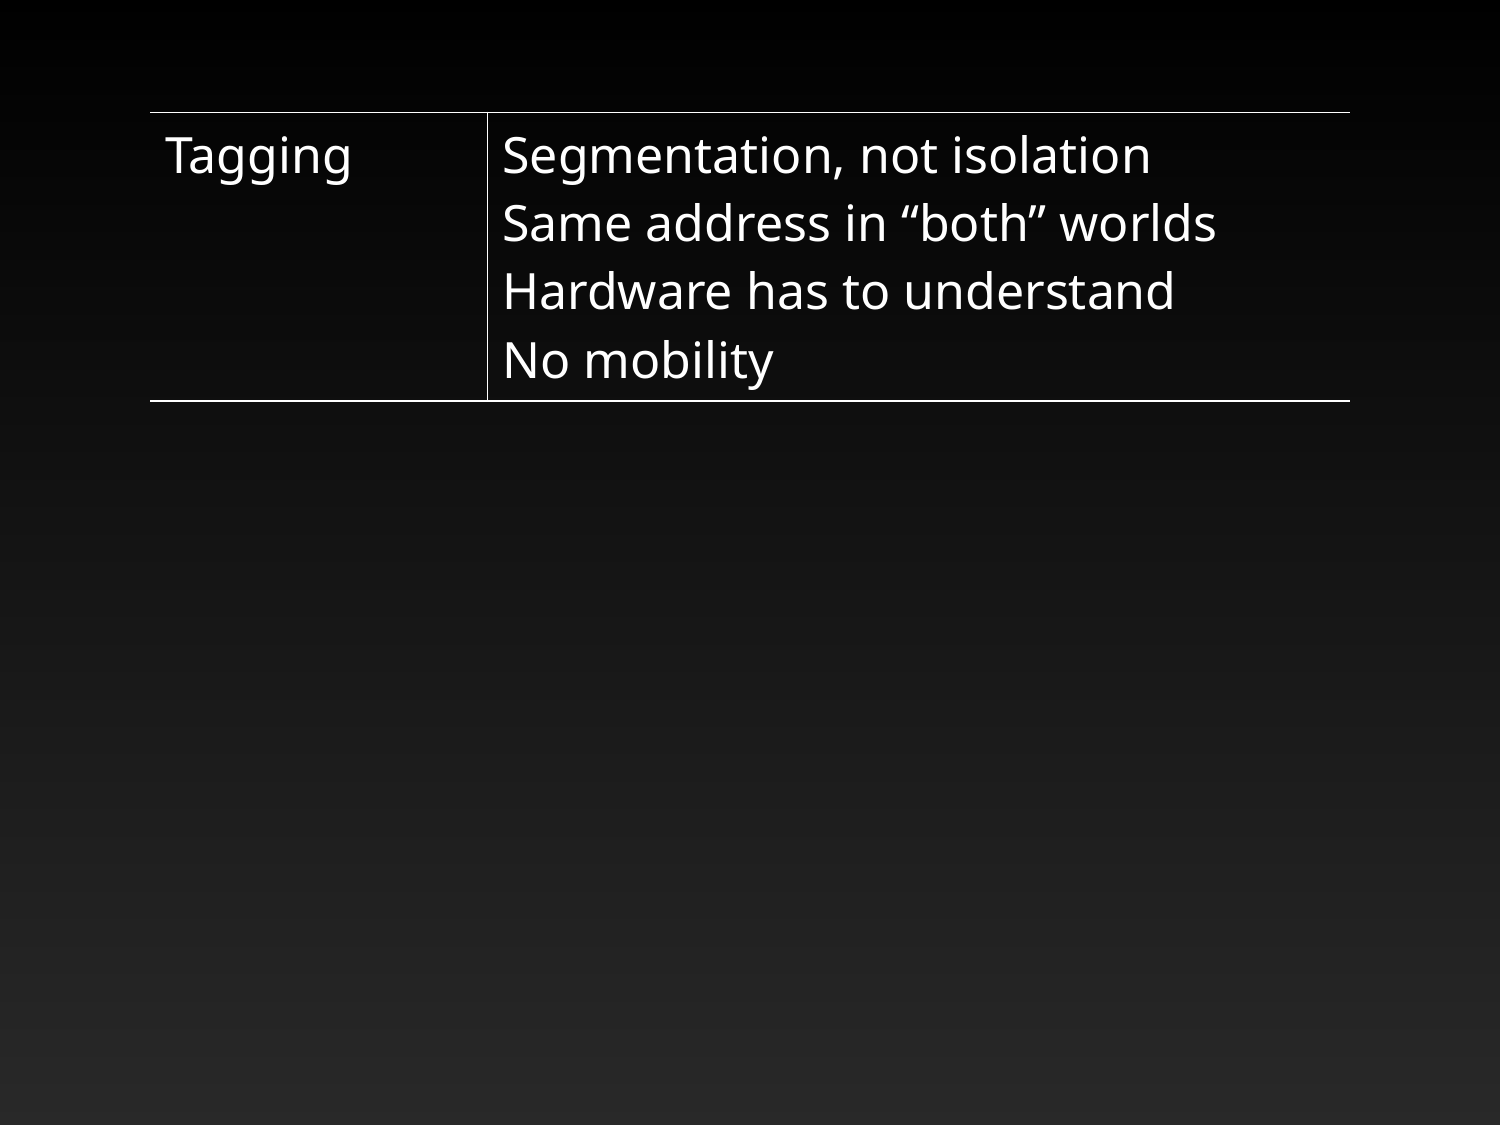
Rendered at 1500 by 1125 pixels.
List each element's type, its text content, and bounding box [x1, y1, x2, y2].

table_header Tagging [150, 113, 487, 400]
table_header Segmentation, not isolation Same address in “both” worlds Hardware has to understand No mobility [488, 113, 1350, 400]
